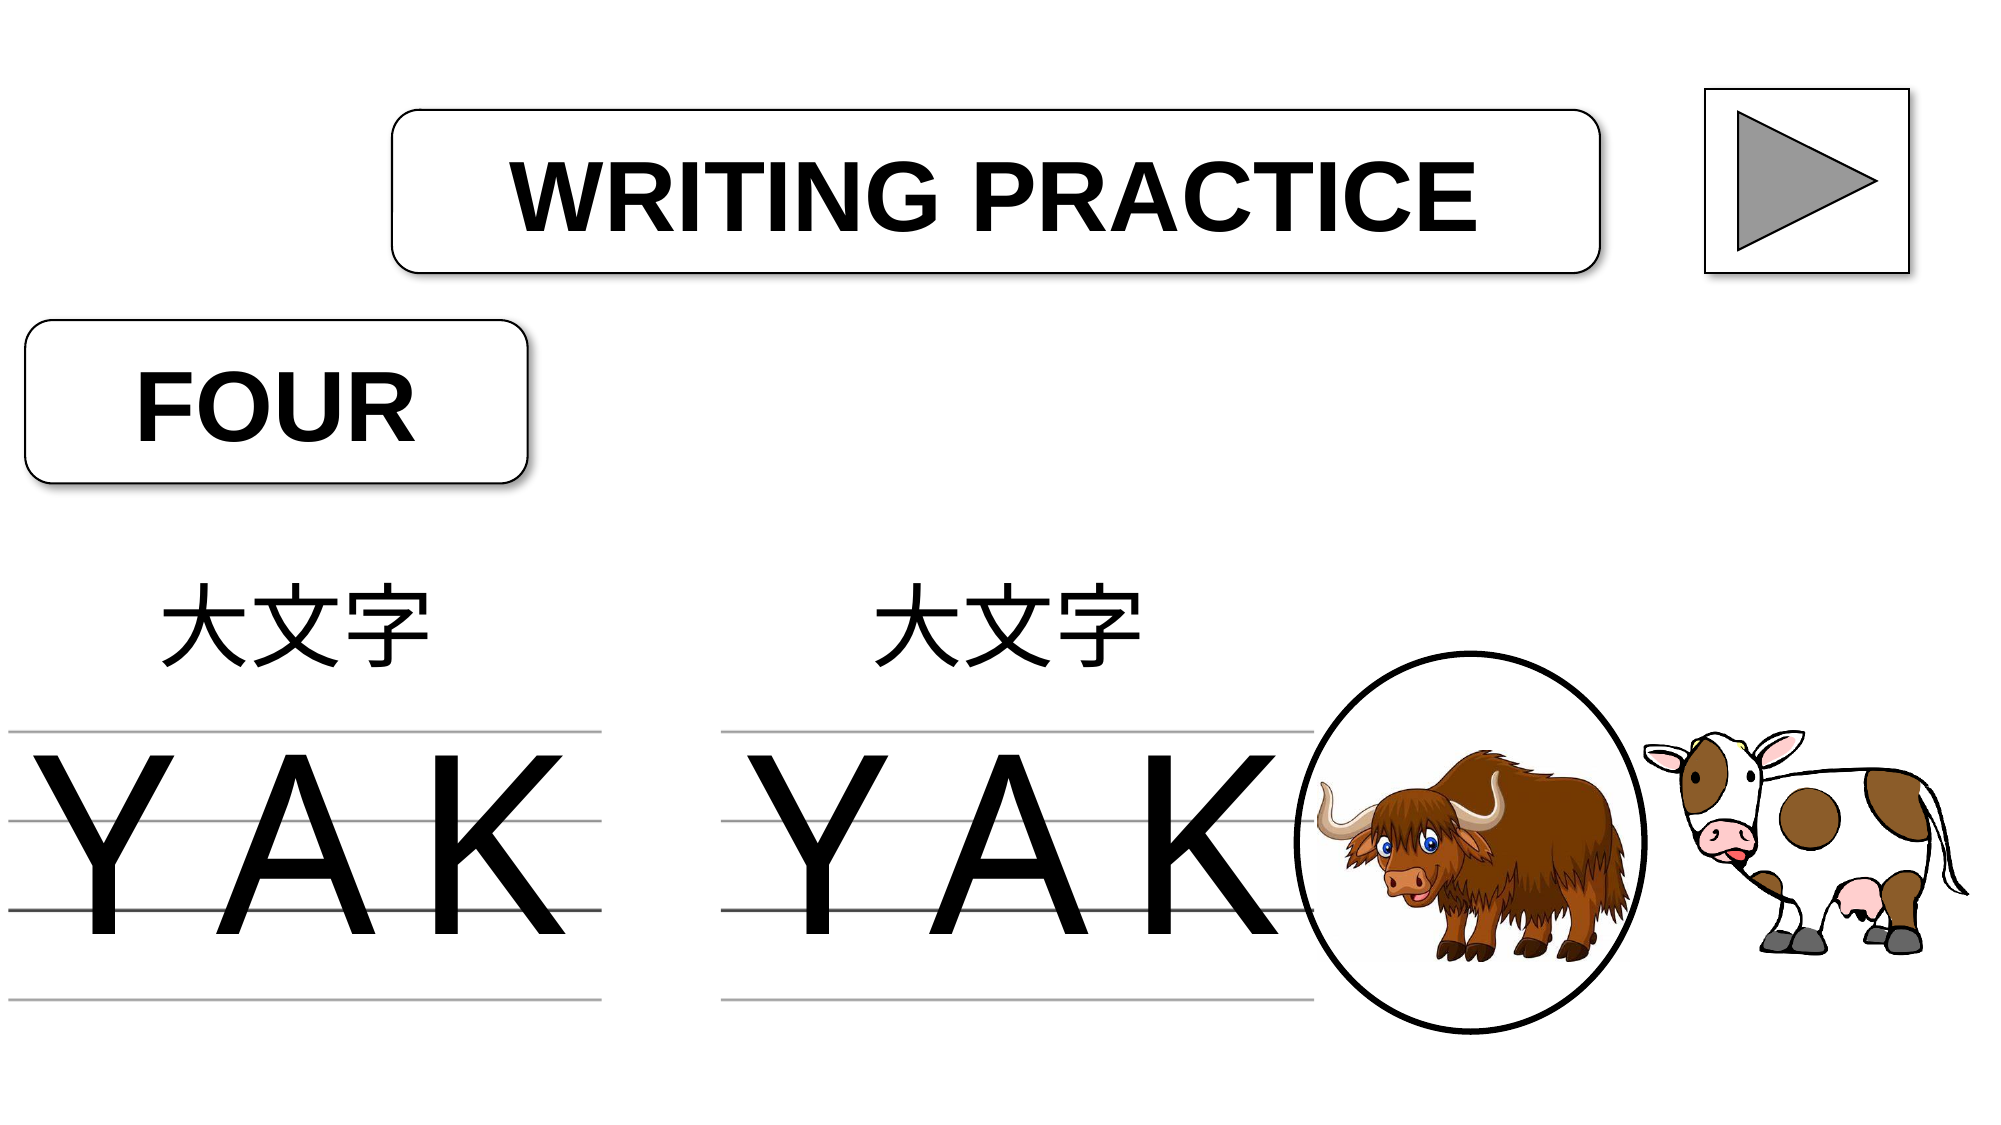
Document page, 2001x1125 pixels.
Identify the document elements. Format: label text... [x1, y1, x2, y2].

text_box FOUR [24, 319, 529, 485]
text_box [1317, 652, 1624, 750]
text_box [1630, 764, 1637, 921]
text_box [1704, 88, 1910, 274]
text_box [1334, 962, 1607, 1033]
text_box 大文字 [793, 512, 1224, 714]
text_box WRITING PRACTICE [390, 108, 1601, 275]
picture [720, 714, 1315, 1002]
text_box 大文字 [81, 512, 512, 714]
picture [1637, 723, 1974, 962]
picture [1317, 750, 1630, 962]
picture [8, 714, 602, 1002]
